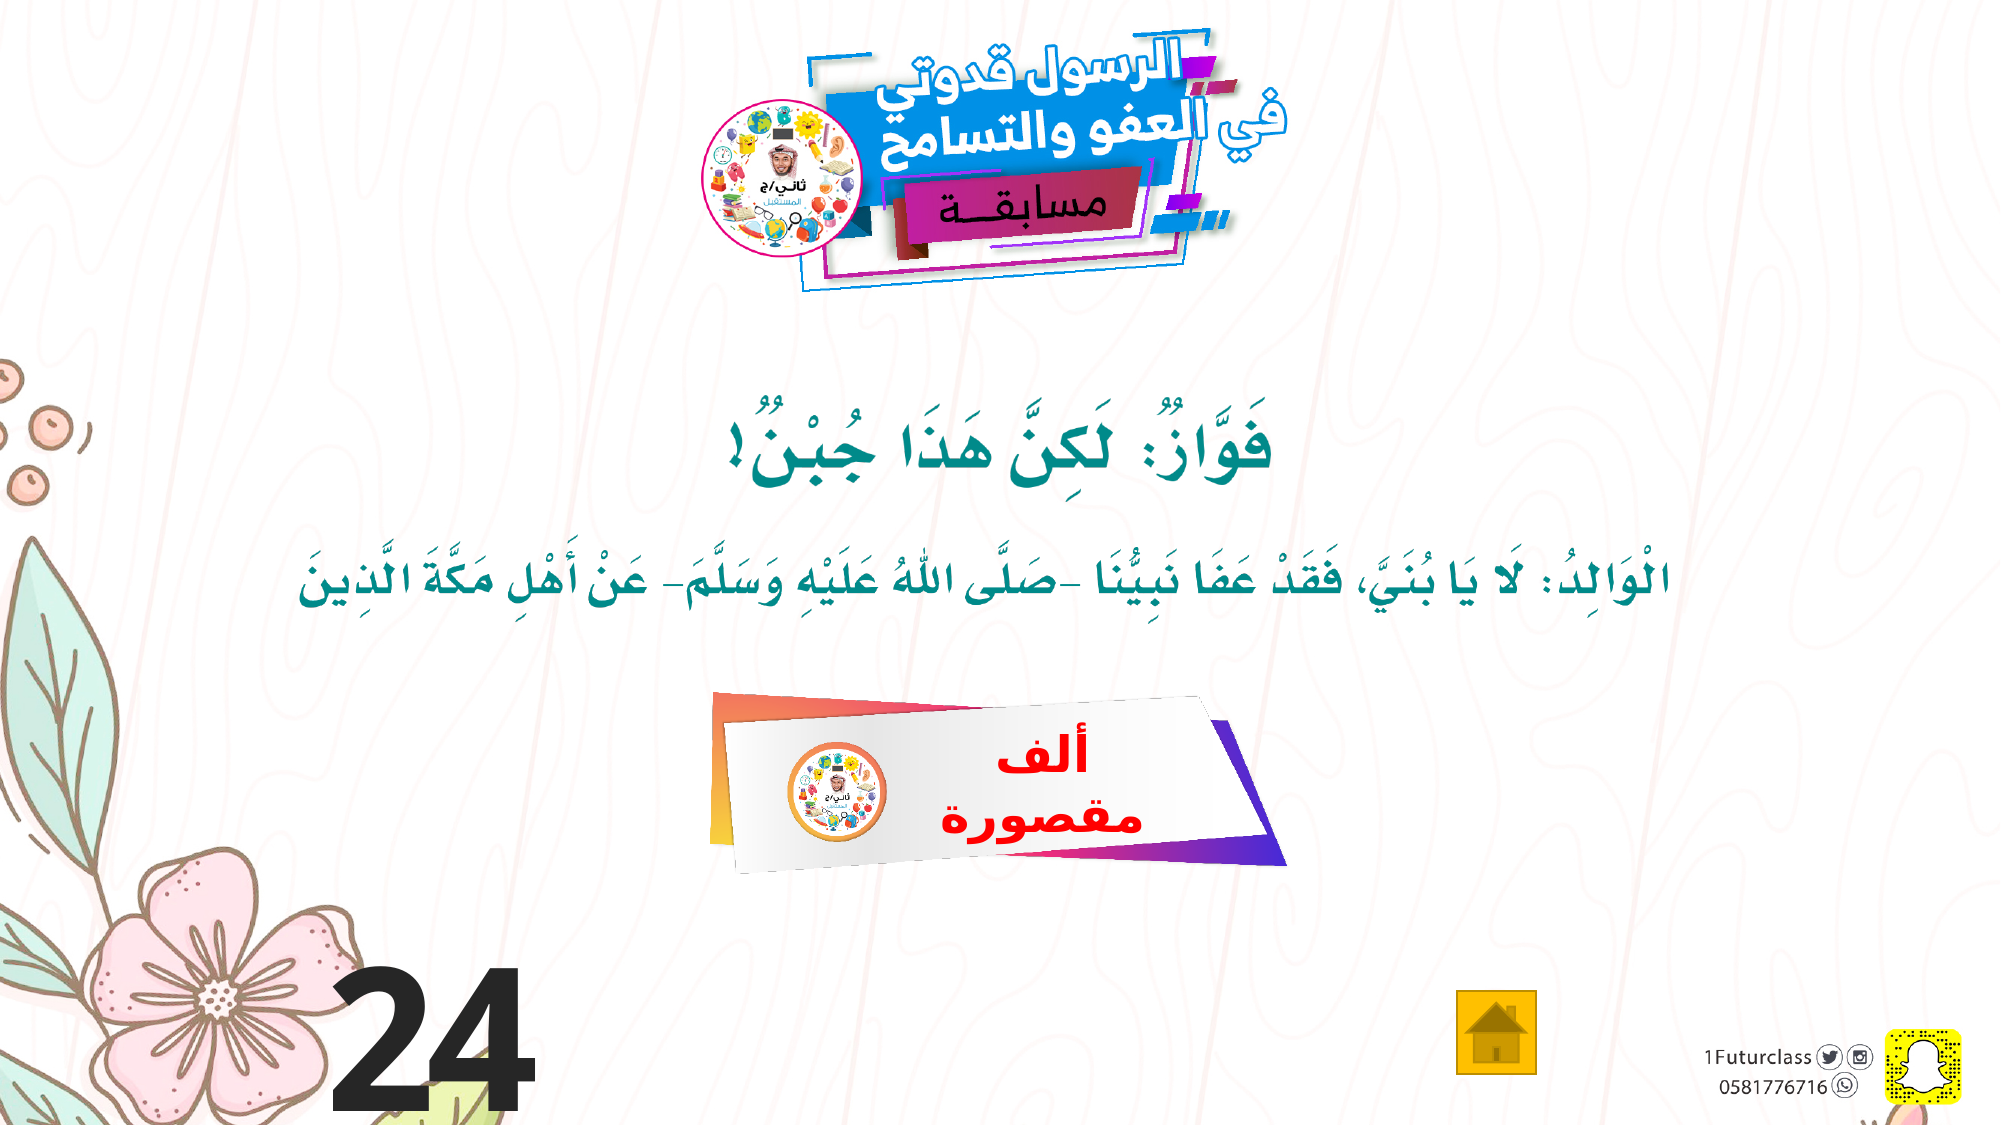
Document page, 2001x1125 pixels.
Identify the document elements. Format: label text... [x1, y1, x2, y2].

text_box 24 [285, 903, 580, 1125]
picture [0, 0, 2001, 1125]
text_box [1456, 990, 1537, 1075]
